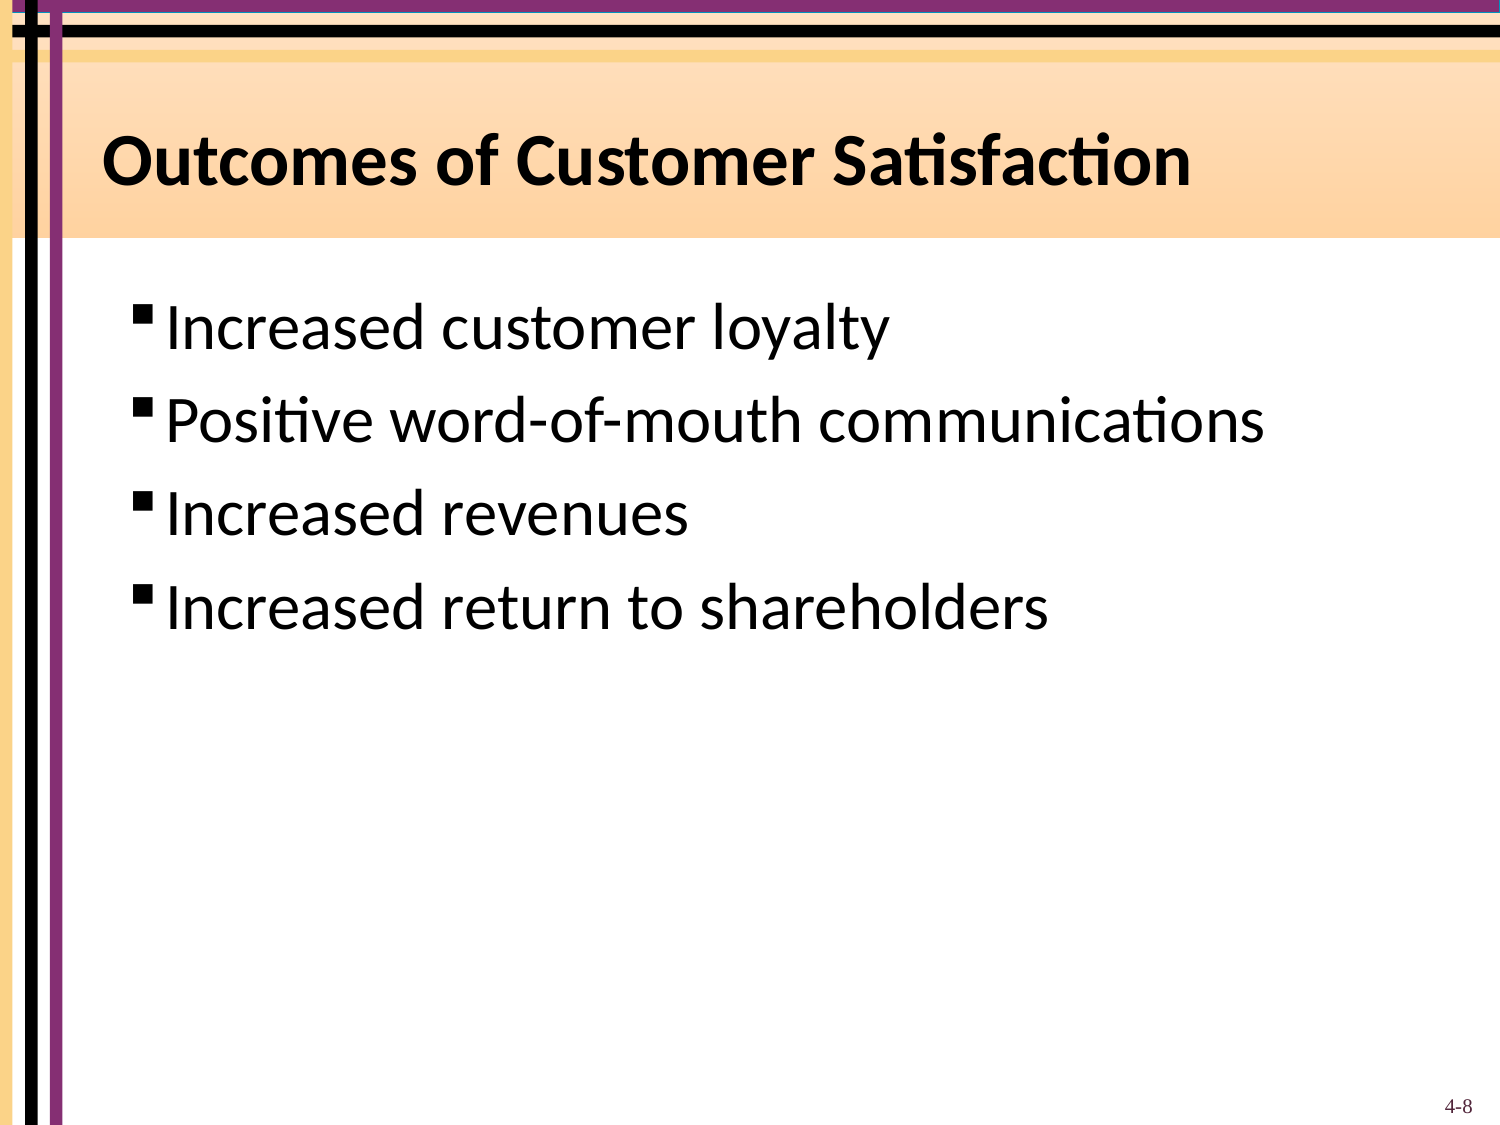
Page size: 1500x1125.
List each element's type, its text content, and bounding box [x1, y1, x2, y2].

list Increased customer loyalty Positive word-of-mouth communications Increased revenues Increased return to shareholders [112, 274, 1500, 1068]
title Outcomes of Customer Satisfaction [87, 87, 1476, 238]
text_box 4-8 [1137, 1049, 1488, 1125]
